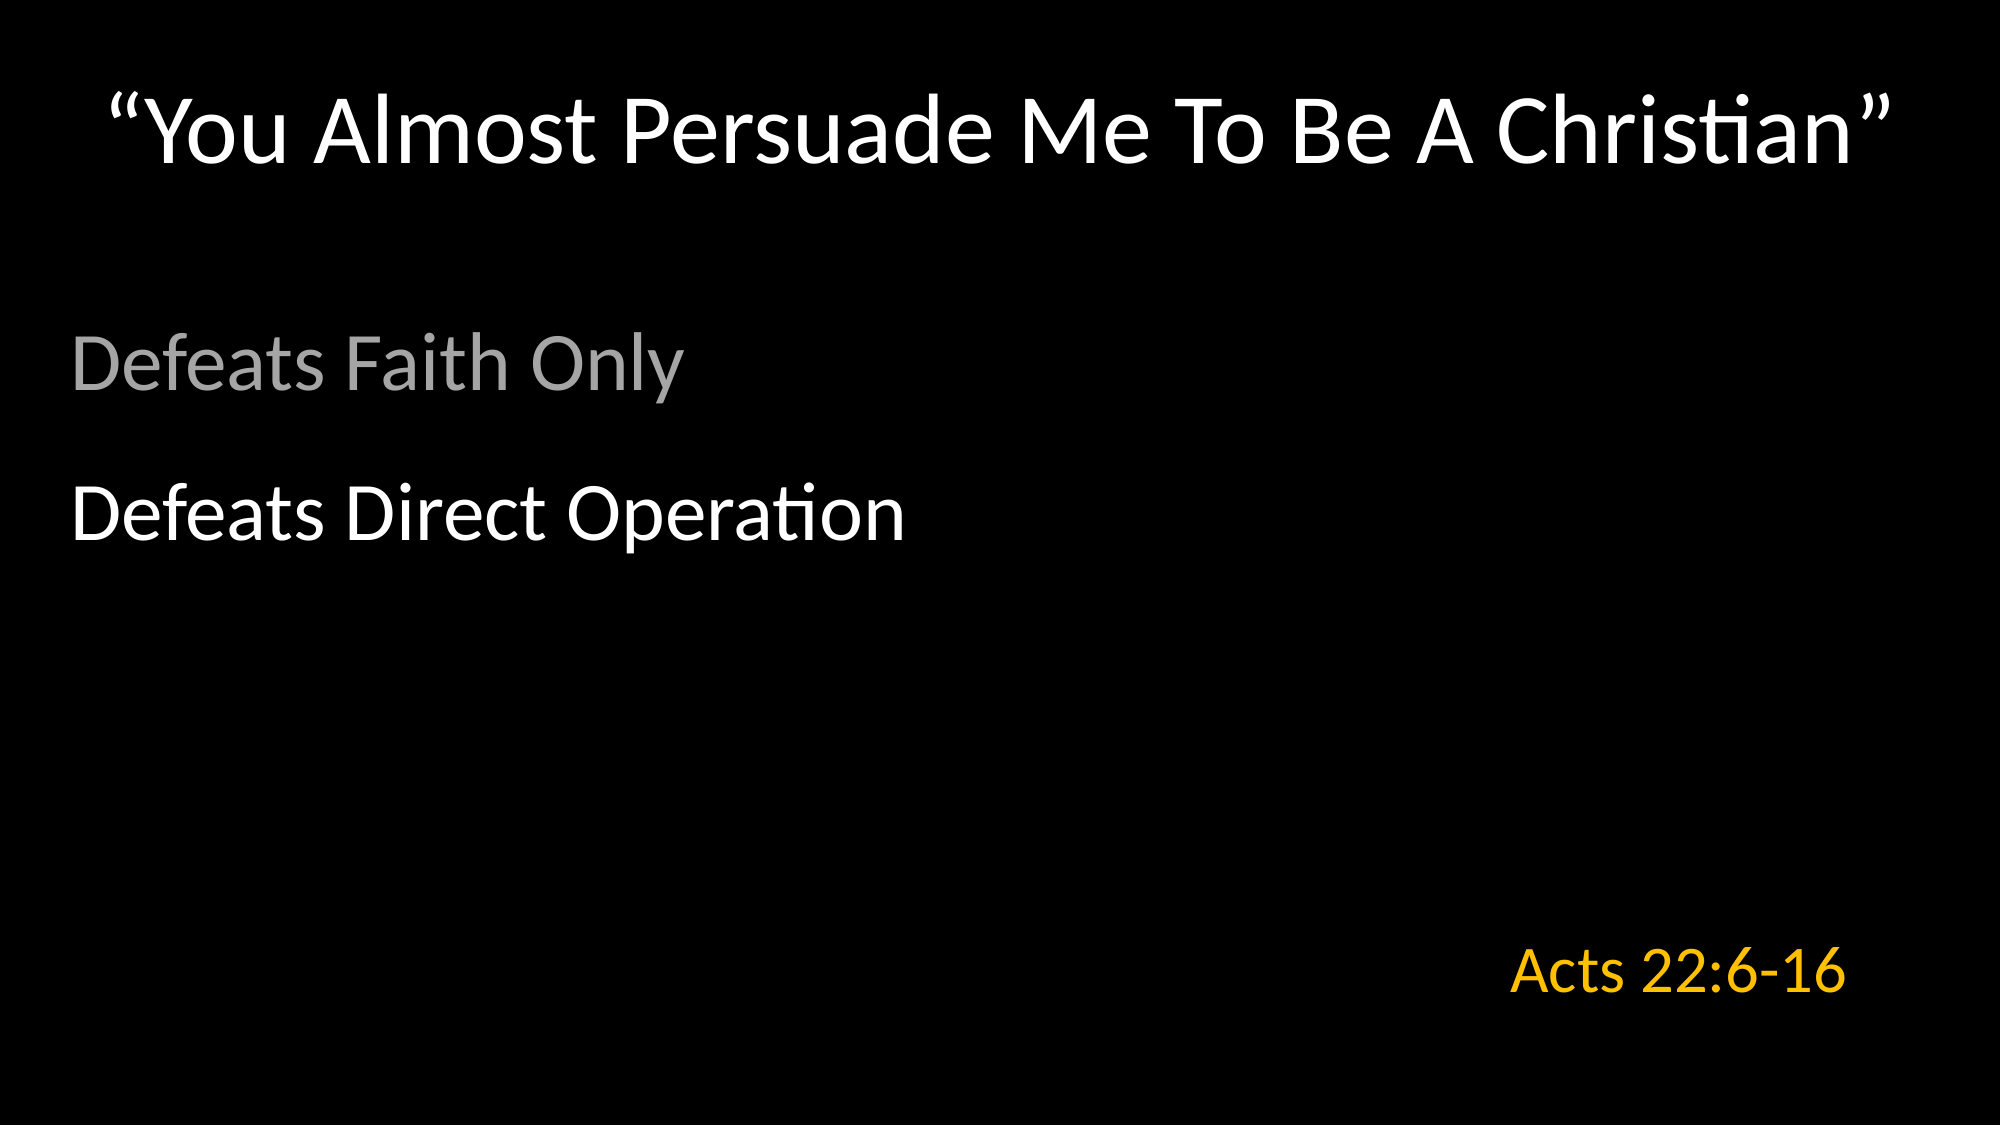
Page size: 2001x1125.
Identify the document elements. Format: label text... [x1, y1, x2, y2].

list Acts 22:6-16 [1076, 299, 1863, 1014]
list Defeats Faith Only Defeats Direct Operation [55, 299, 1174, 1073]
title “You Almost Persuade Me To Be A Christian” [0, 22, 2000, 240]
